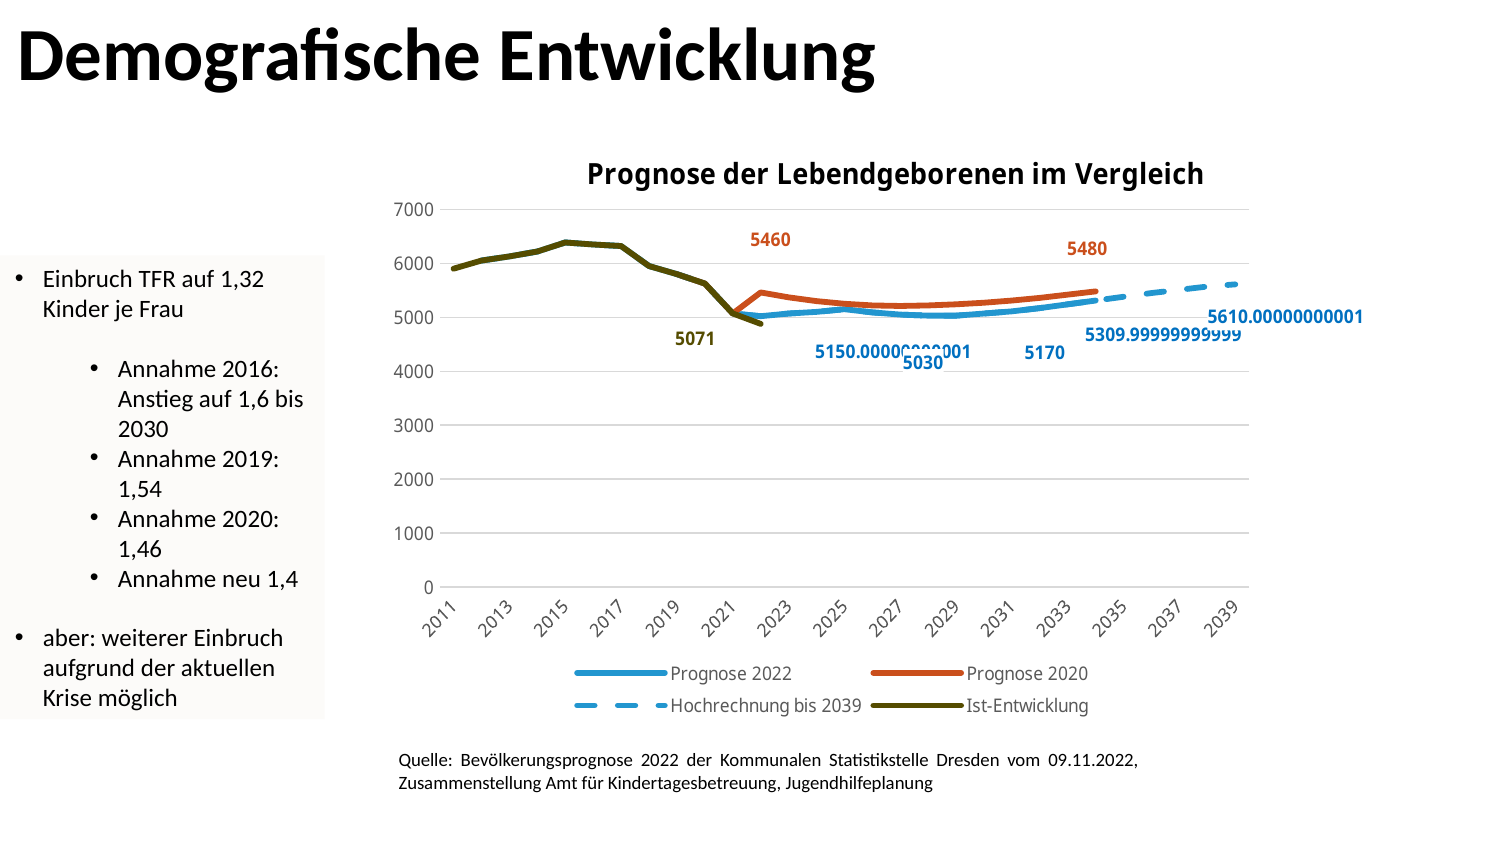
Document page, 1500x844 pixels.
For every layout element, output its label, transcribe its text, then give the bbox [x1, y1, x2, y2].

text_box Einbruch TFR auf 1,32 Kinder je Frau Annahme 2016: Anstieg auf 1,6 bis 2030 Annahme 2019: 1,54 Annahme 2020: 1,46 Annahme neu 1,4 aber: weiterer Einbruch aufgrund der aktuellen Krise möglich [0, 255, 325, 720]
text_box Demografische Entwicklung [0, 0, 1347, 130]
text_box Quelle: Bevölkerungsprognose 2022 der Kommunalen Statistikstelle Dresden vom 09.11.2022, Zusammenstellung Amt für Kindertagesbetreuung, Jugendhilfeplanung [383, 740, 1153, 801]
chart [372, 138, 1365, 725]
